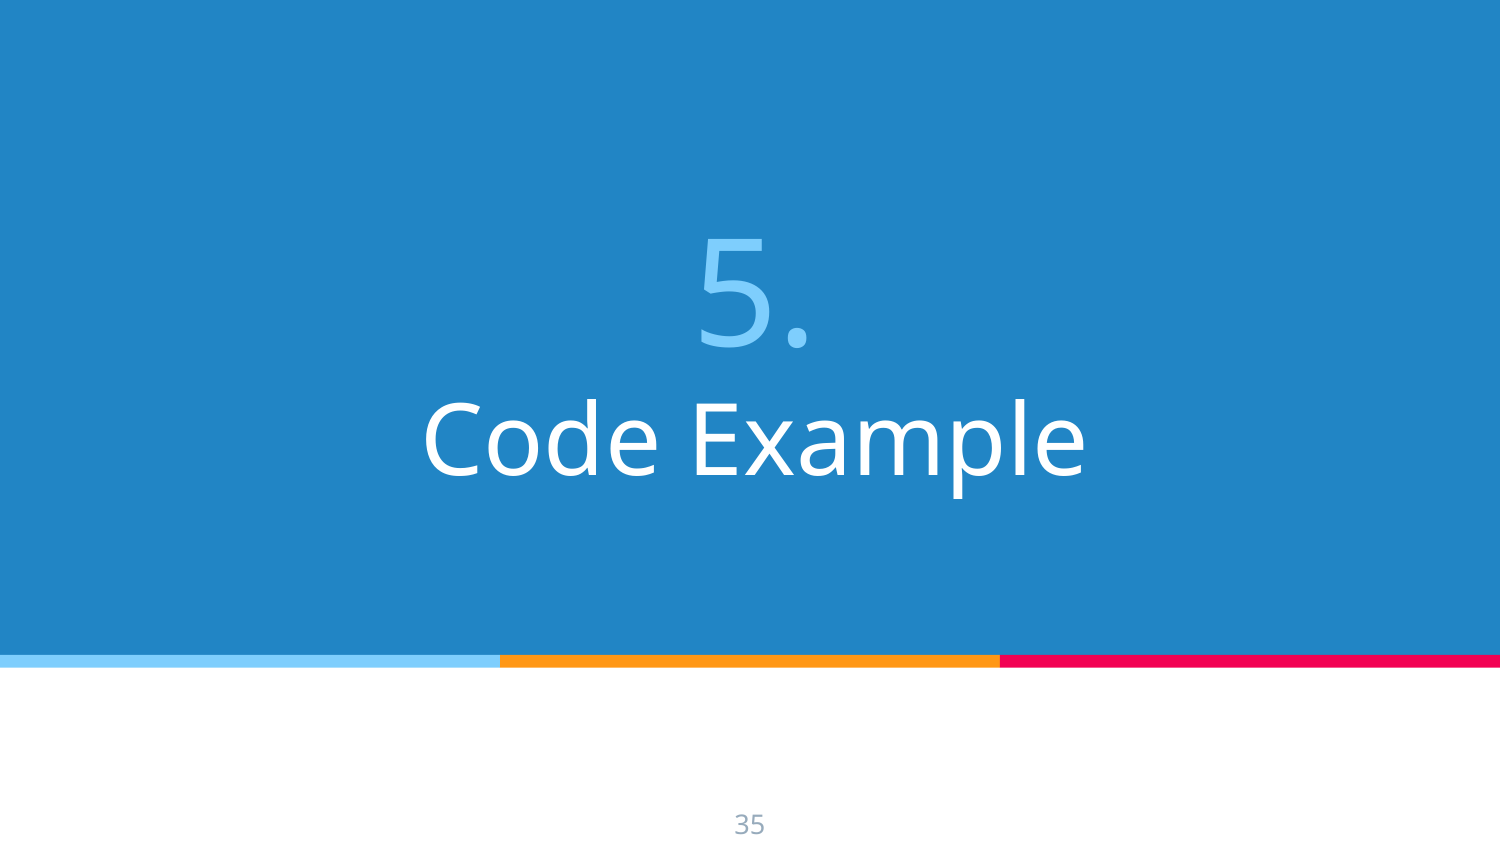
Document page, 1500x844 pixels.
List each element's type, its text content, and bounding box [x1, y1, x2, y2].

title 5. Code Example [112, 259, 1398, 511]
slide_number 35 [0, 792, 1500, 844]
